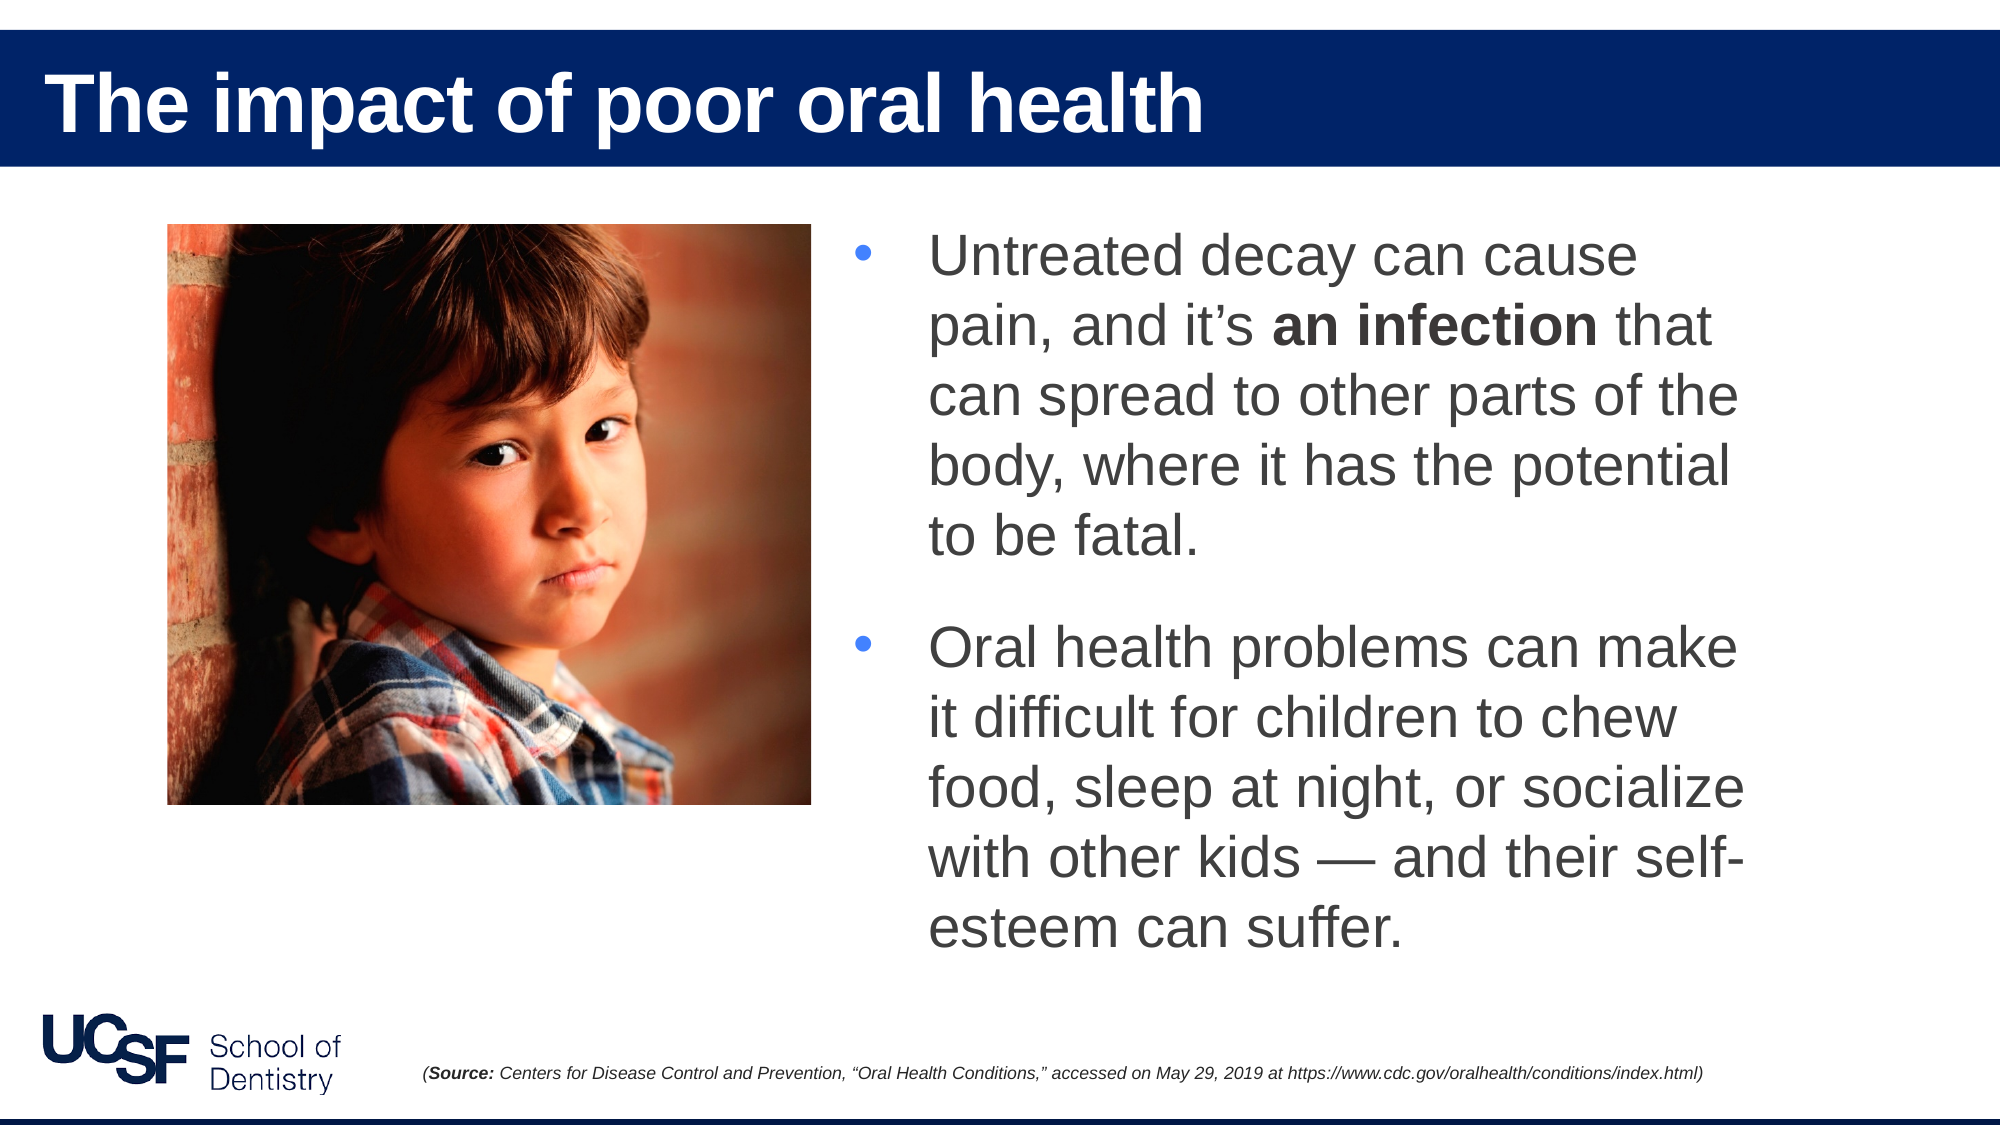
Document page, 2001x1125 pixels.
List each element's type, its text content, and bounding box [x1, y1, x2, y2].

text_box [0, 29, 2000, 167]
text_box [0, 1011, 2000, 1125]
picture [167, 224, 812, 805]
text_box Untreated decay can cause pain, and it’s an infection that can spread to other parts of the body, where it has the potential to be fatal. Oral health problems can make it difficult for children to chew food, sleep at night, or socialize with other kids — and their self-esteem can suffer. [838, 209, 1777, 967]
